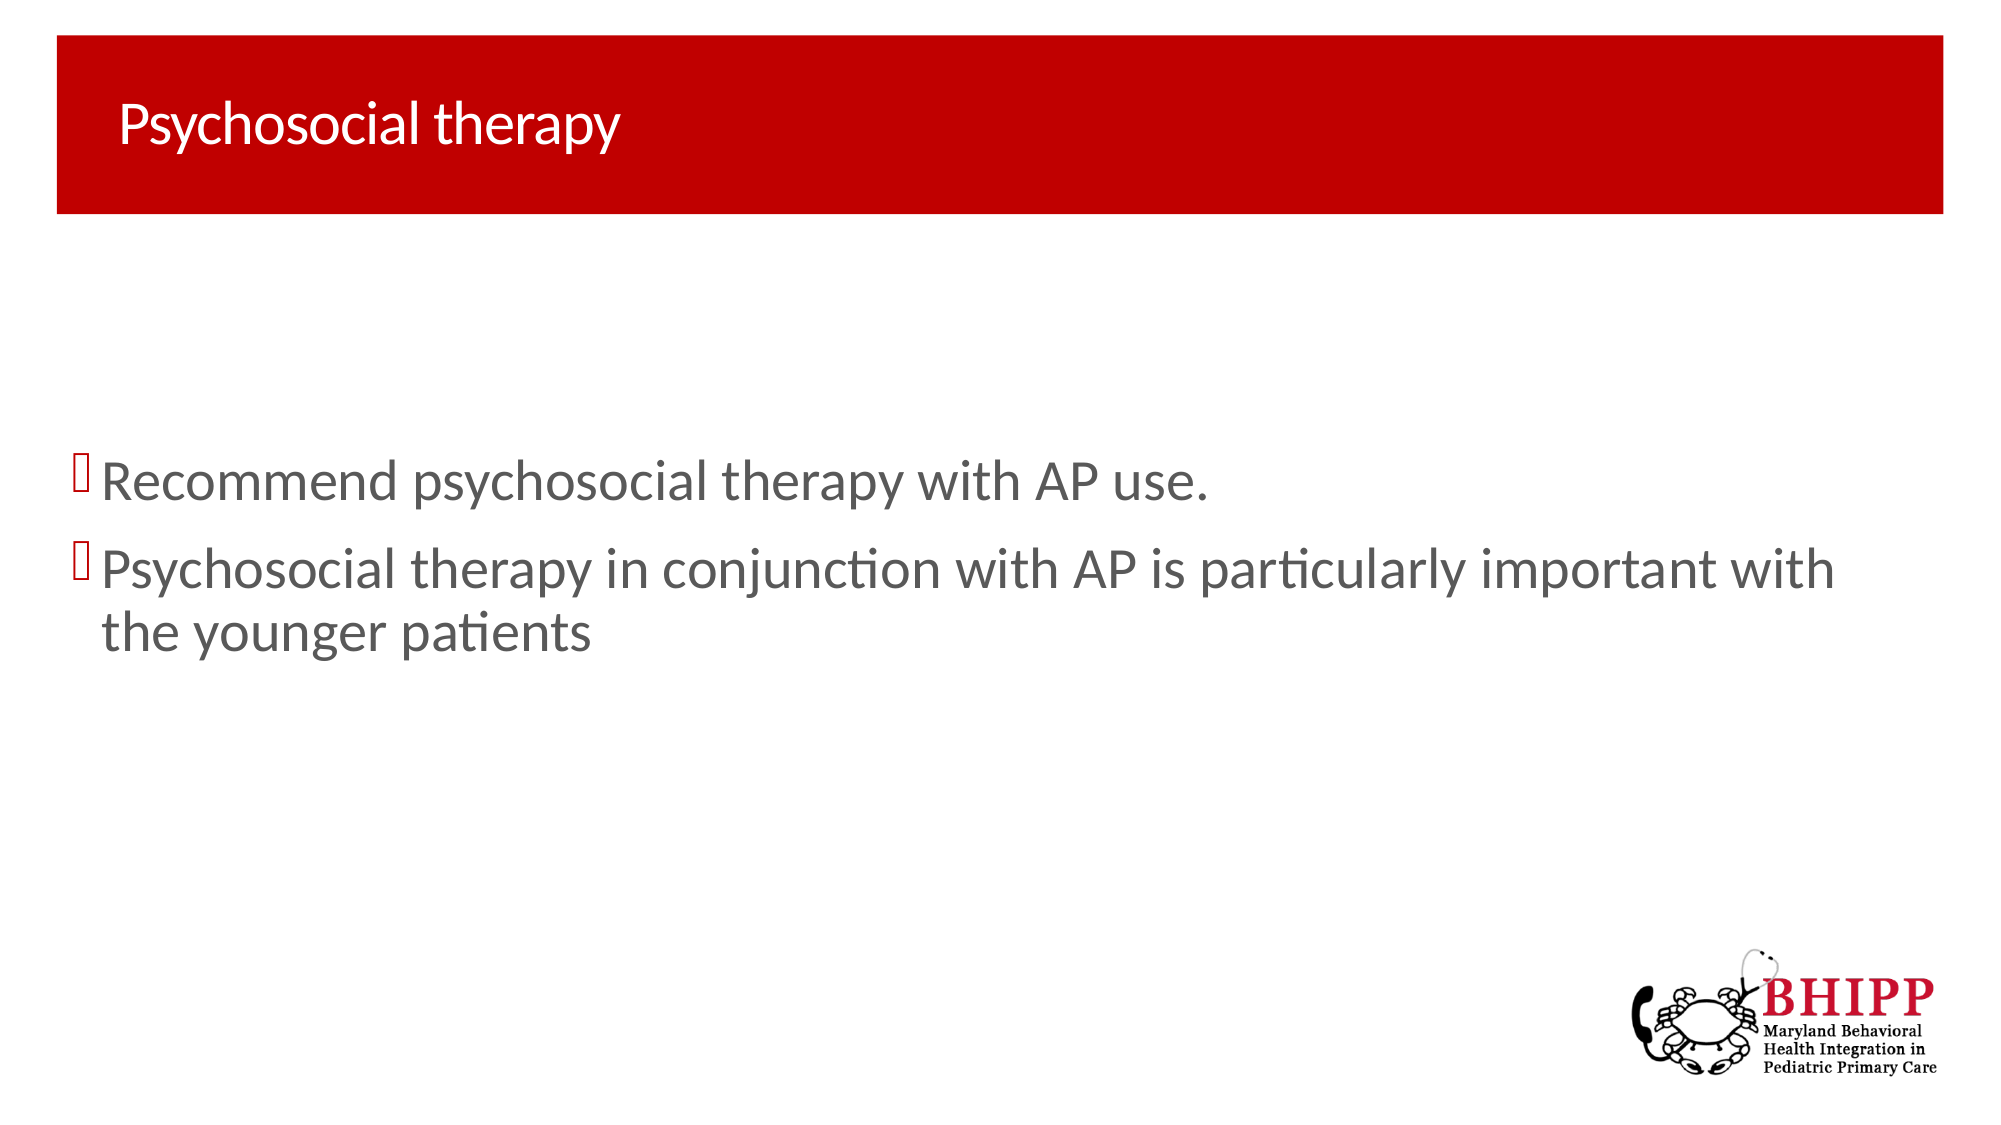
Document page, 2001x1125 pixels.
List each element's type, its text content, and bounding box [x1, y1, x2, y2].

title Psychosocial therapy [103, 50, 1835, 200]
list Recommend psychosocial therapy with AP use. Psychosocial therapy in conjunction with AP is particularly important with the younger patients [56, 239, 1944, 875]
picture [1602, 921, 1964, 1103]
